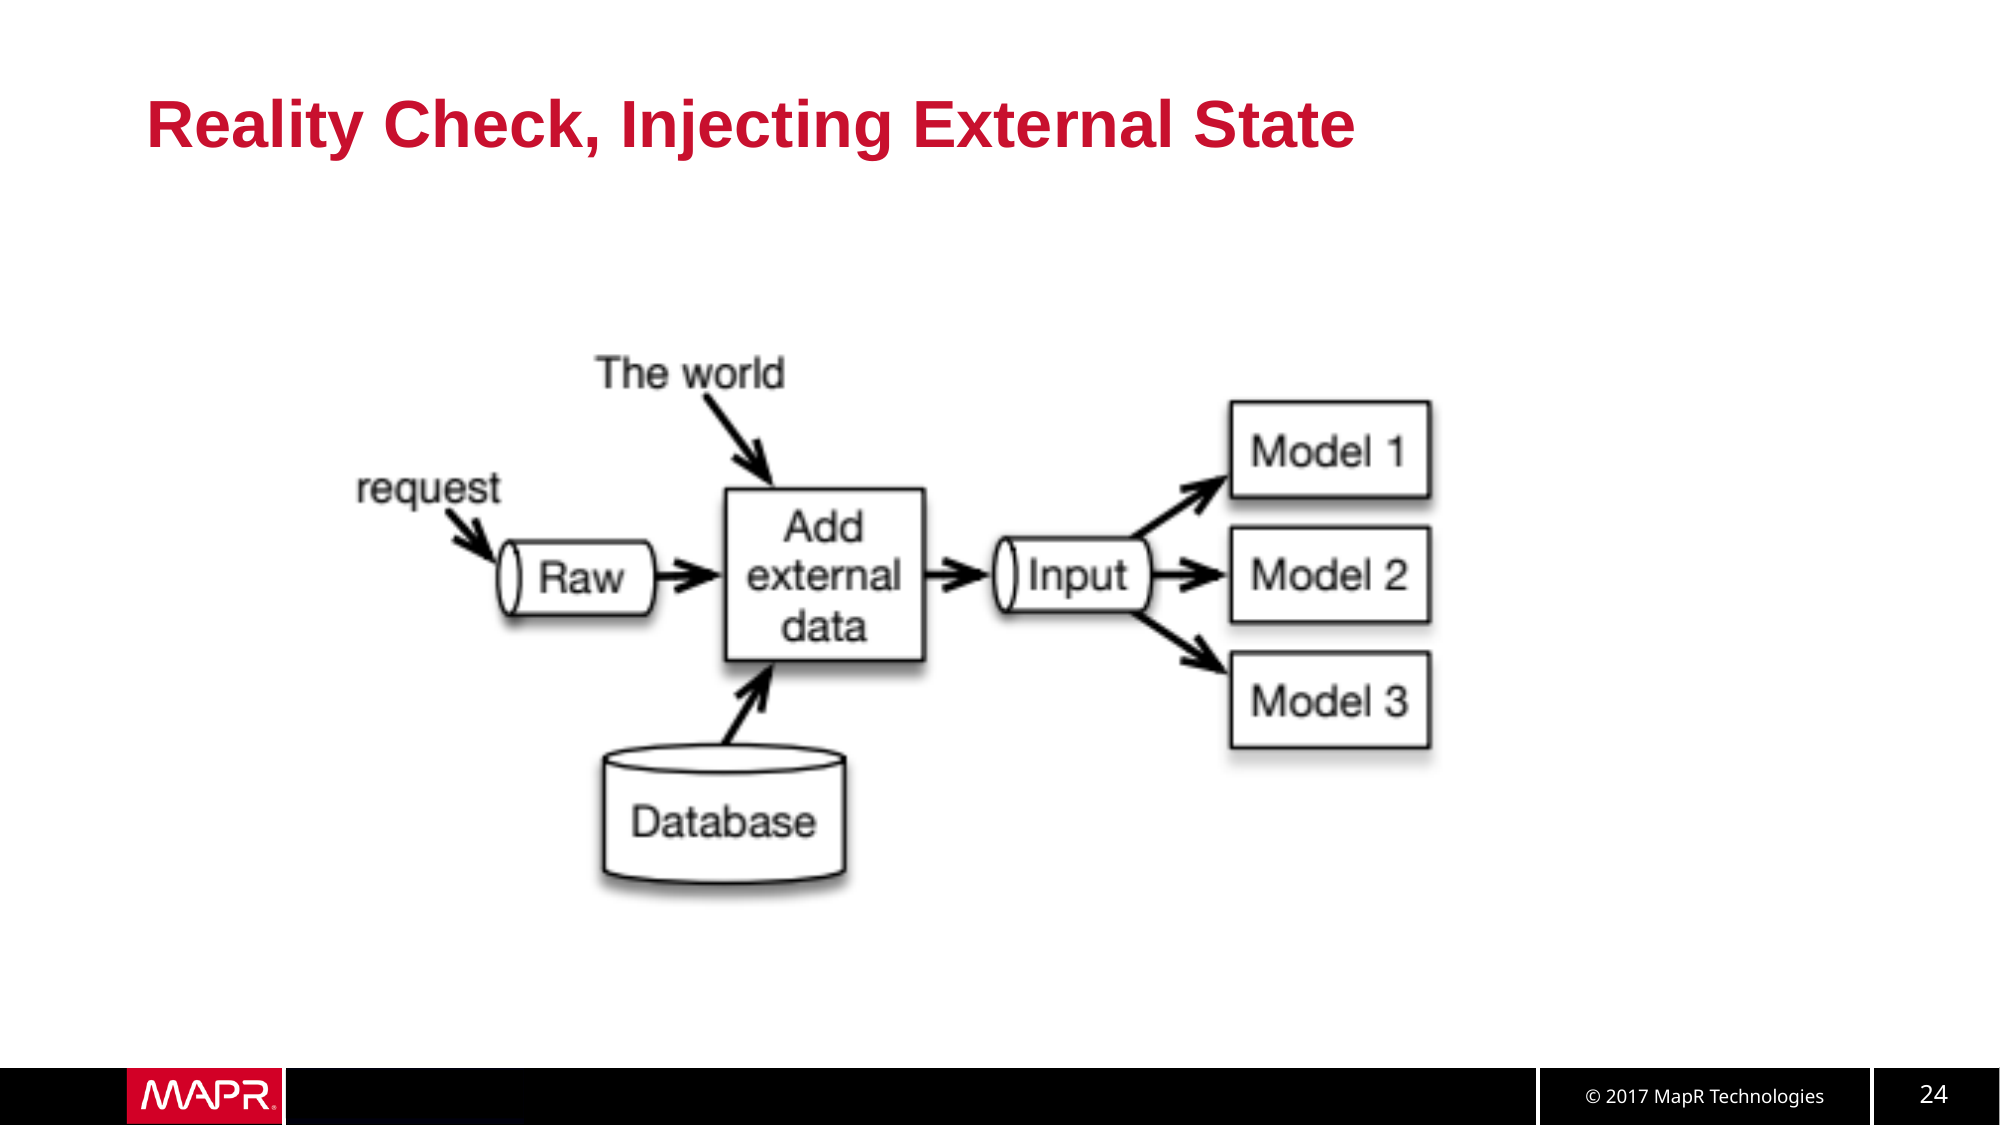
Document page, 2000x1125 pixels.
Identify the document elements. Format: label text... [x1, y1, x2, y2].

title Reality Check, Injecting External State [126, 45, 1933, 197]
picture [103, 1068, 282, 1125]
picture [286, 1119, 524, 1125]
picture [342, 332, 1479, 913]
